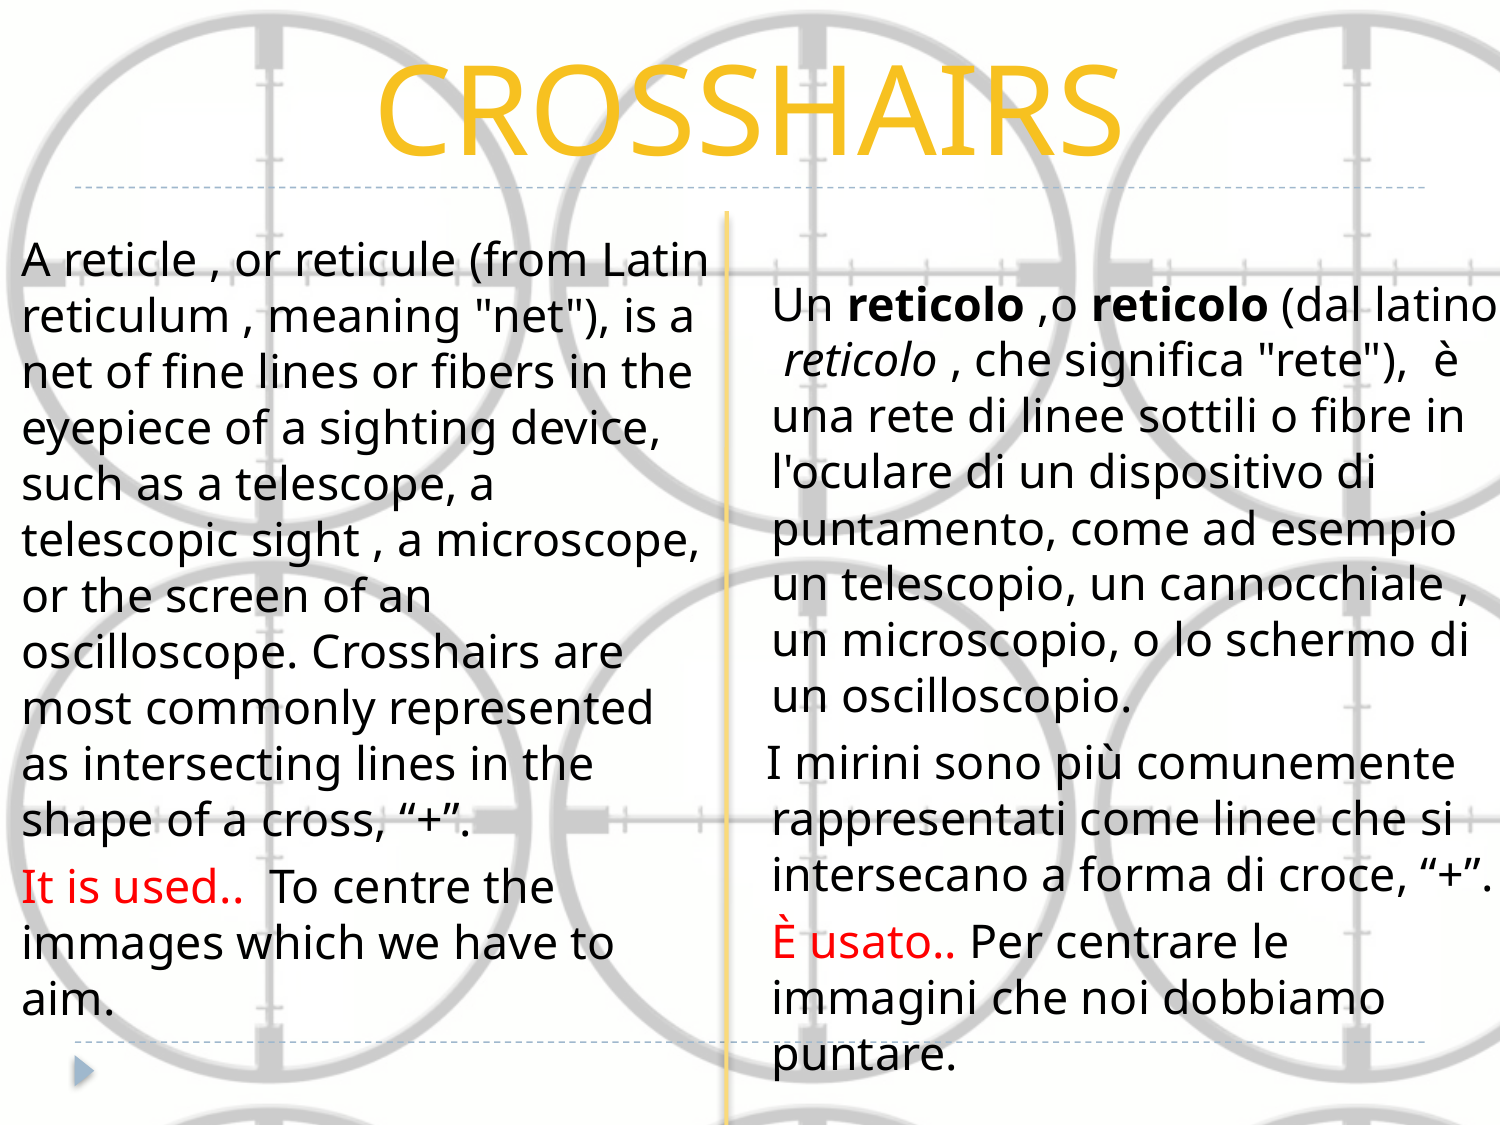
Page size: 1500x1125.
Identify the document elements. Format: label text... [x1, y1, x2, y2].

list A reticle , or reticule (from Latin reticulum , meaning "net"), is a net of fine lines or fibers in the eyepiece of a sighting device, such as a telescope, a telescopic sight , a microscope, or the screen of an oscilloscope. Crosshairs are most commonly represented as intersecting lines in the shape of a cross, “+”. It is used.. To centre the immages which we have to aim. [0, 222, 714, 1033]
title CROSSHAIRS [0, 37, 1500, 188]
list Un reticolo ,o reticolo (dal latino reticolo , che significa "rete"), è una rete di linee sottili o fibre in l'oculare di un dispositivo di puntamento, come ad esempio un telescopio, un cannocchiale , un microscopio, o lo schermo di un oscilloscopio. I mirini sono più comunemente rappresentati come linee che si intersecano a forma di croce, “+”. È usato.. Per centrare le immagini che noi dobbiamo puntare. [714, 210, 1500, 1090]
